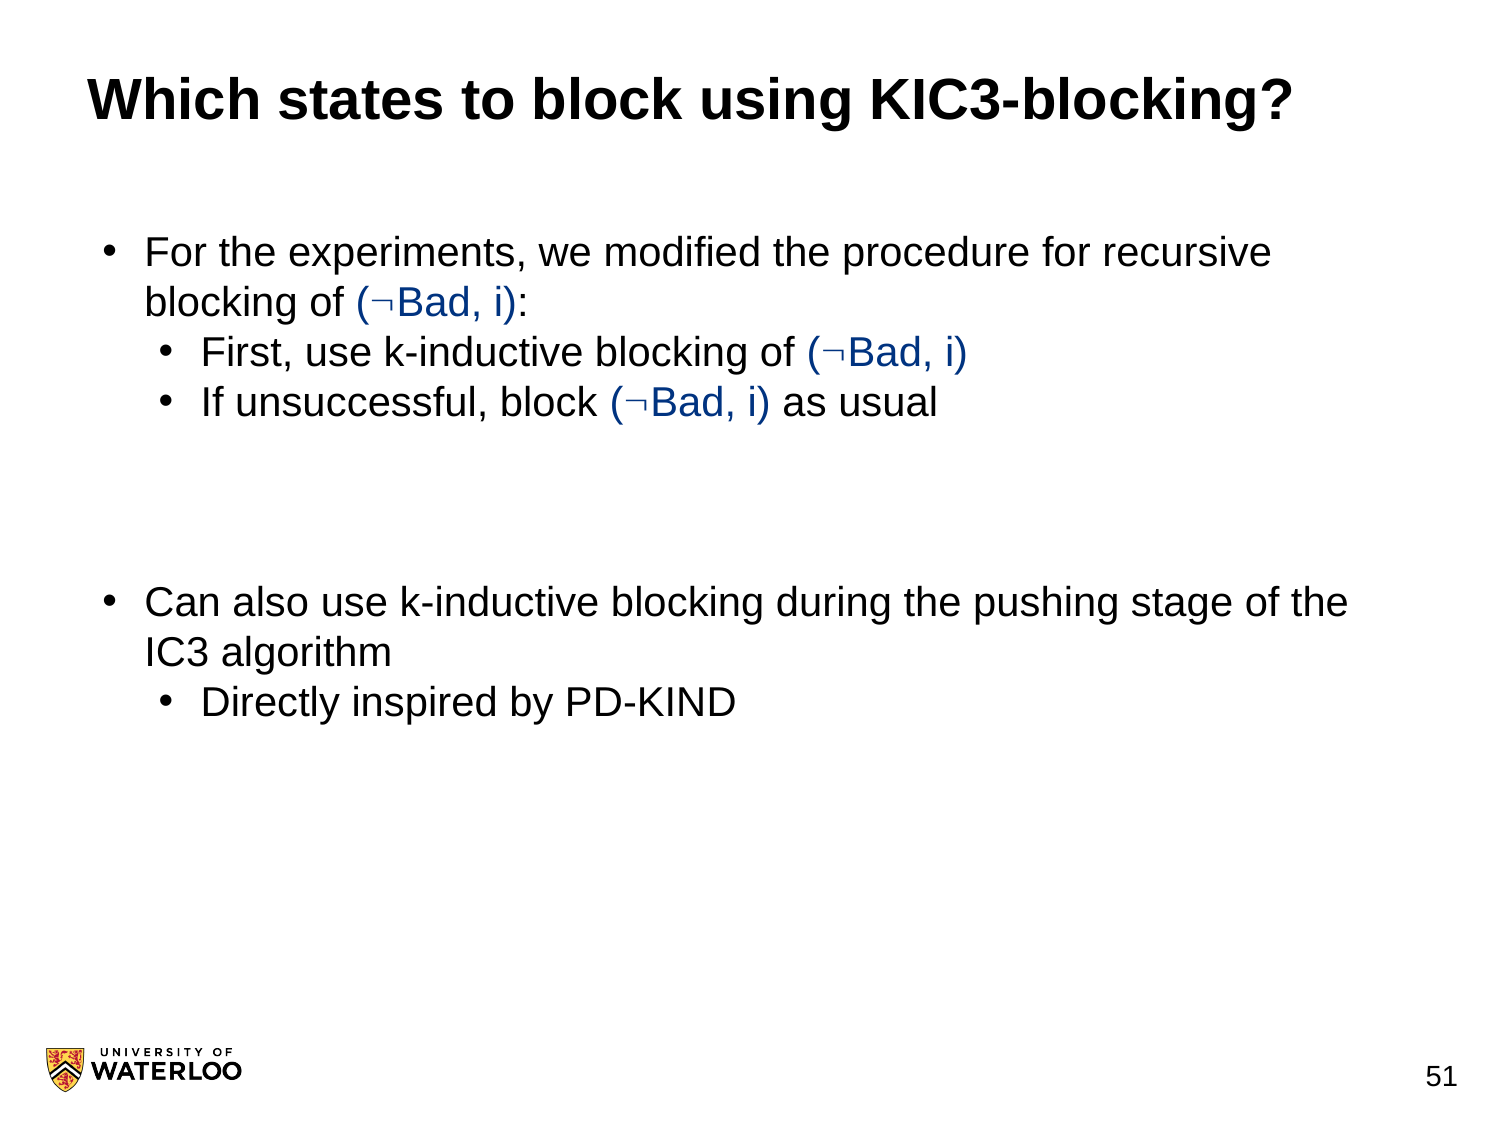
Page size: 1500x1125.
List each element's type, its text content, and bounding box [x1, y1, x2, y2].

title Which states to block using KIC3-blocking? [87, 69, 1426, 133]
text_box For the experiments, we modified the procedure for recursive blocking of (Bad, i): First, use k-inductive blocking of (Bad, i) If unsuccessful, block (Bad, i) as usual Can also use k-inductive blocking during the pushing stage of the IC3 algorithm Directly inspired by PD-KIND [87, 217, 1439, 783]
picture [8, 1016, 279, 1125]
